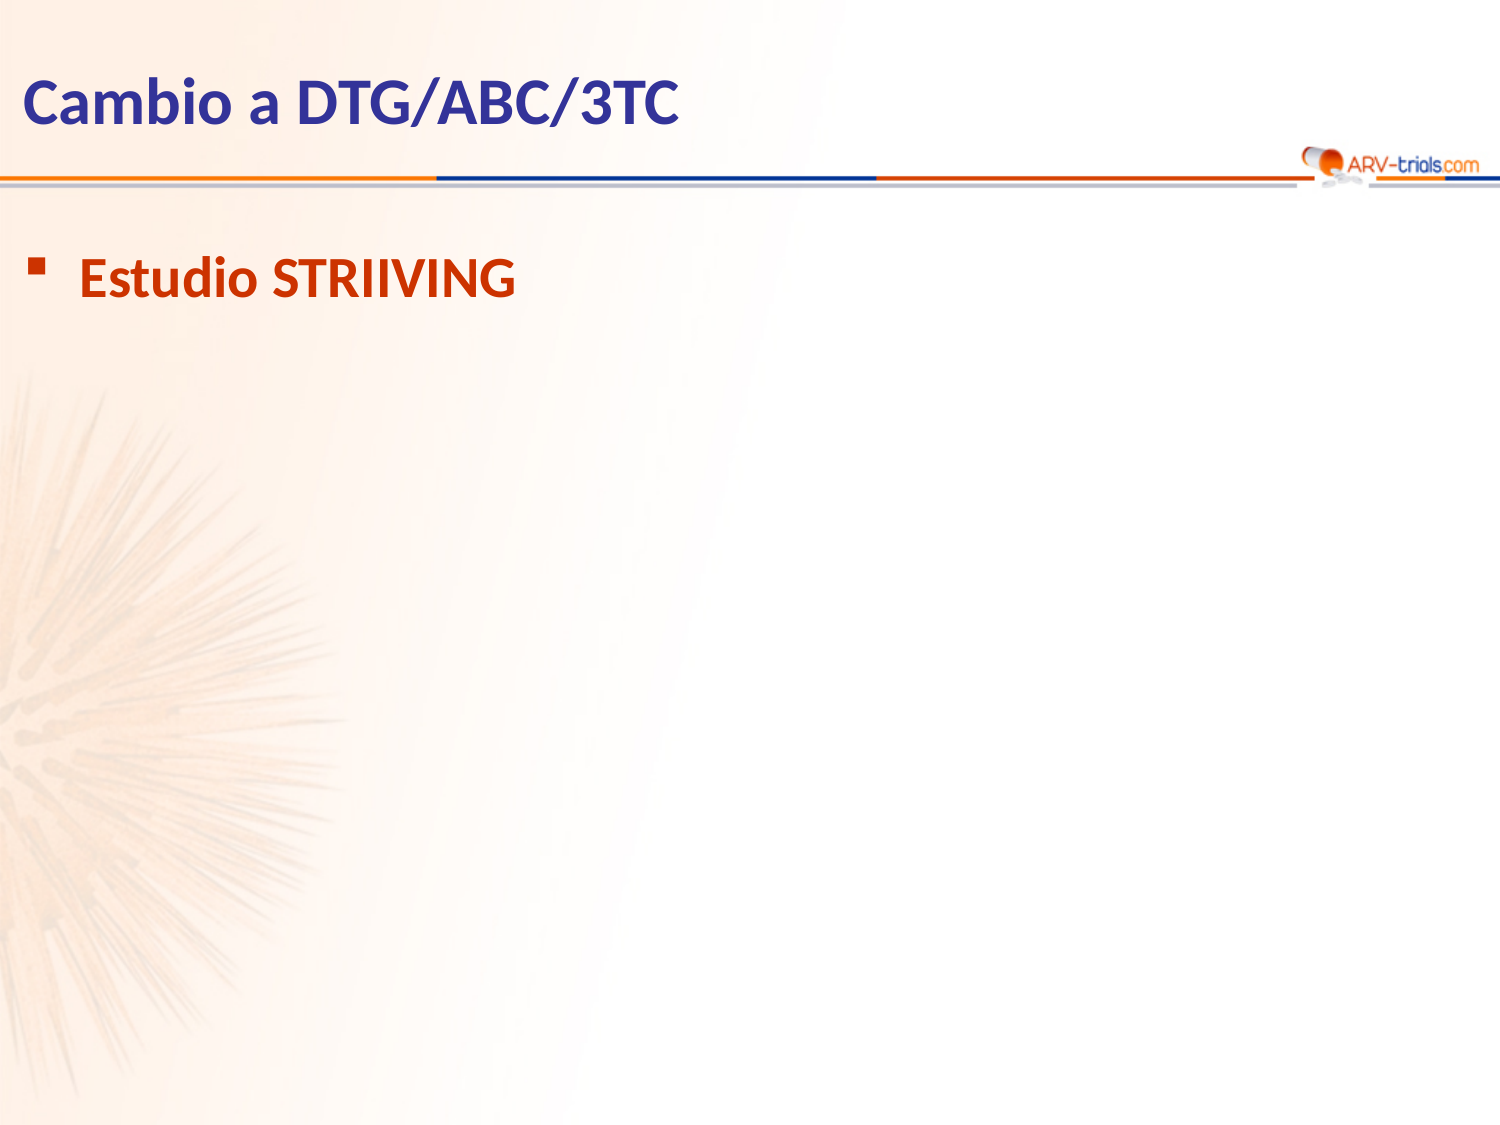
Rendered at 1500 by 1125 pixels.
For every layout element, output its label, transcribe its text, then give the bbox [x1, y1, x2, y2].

picture [0, 0, 1500, 1125]
list Estudio STRIIVING [8, 230, 1489, 1102]
title Cambio a DTG/ABC/3TC [8, 6, 1353, 190]
